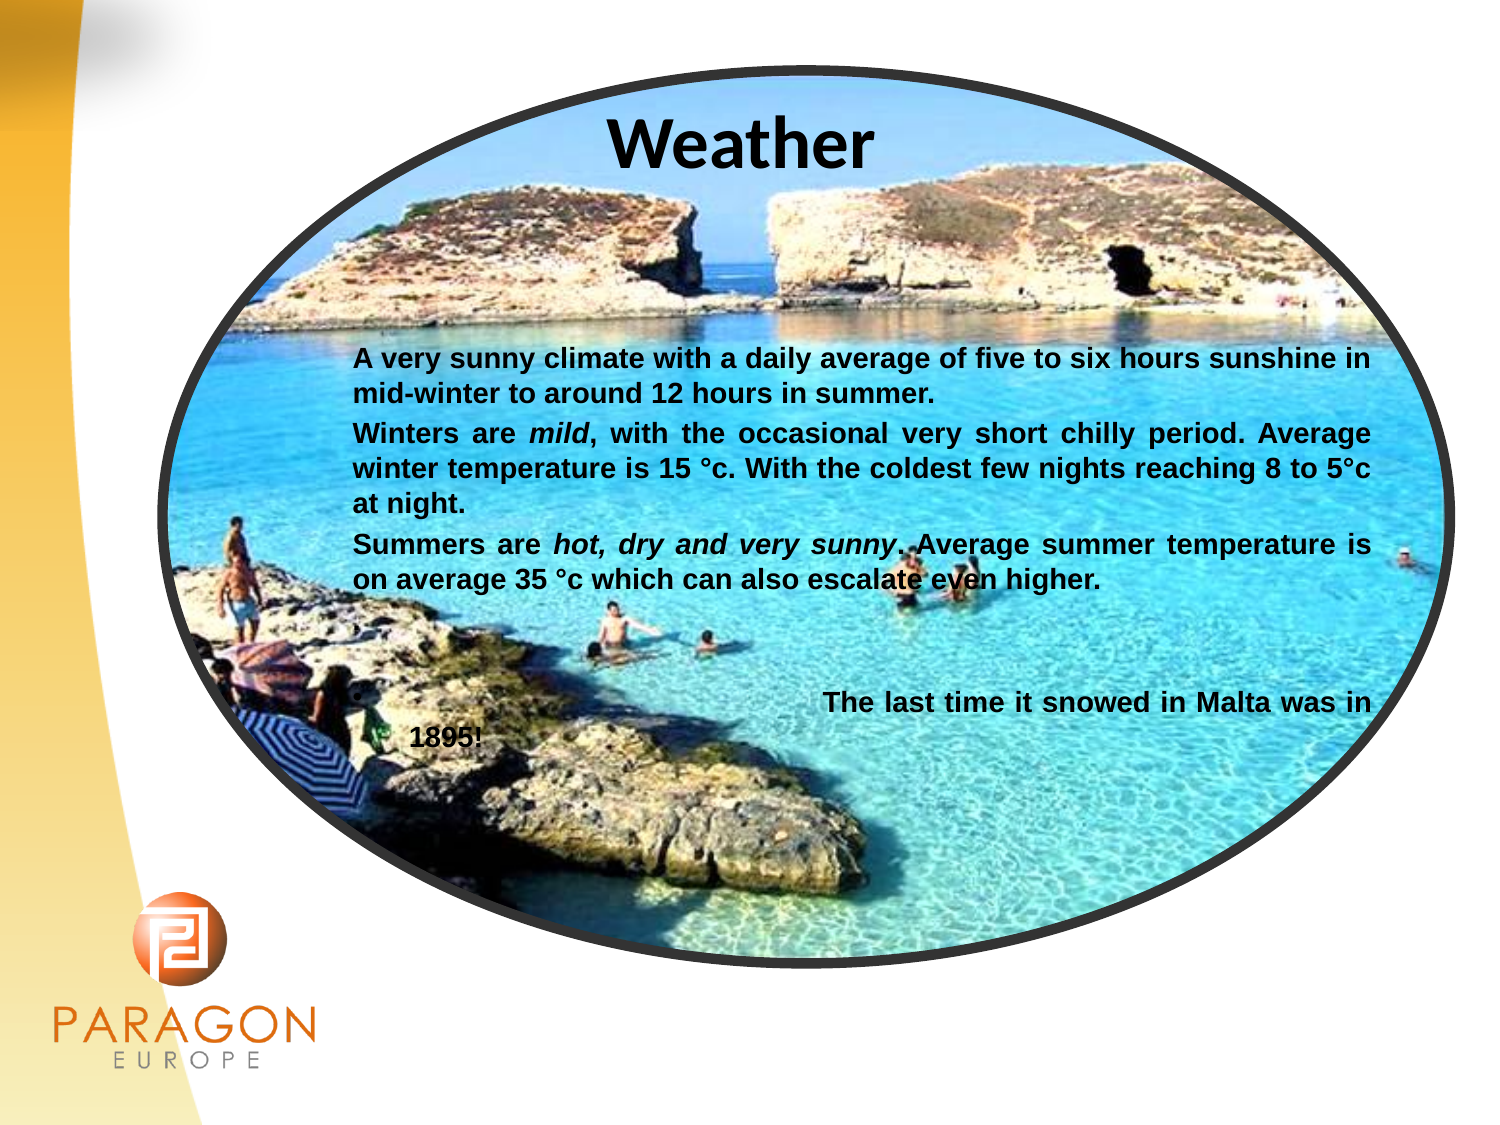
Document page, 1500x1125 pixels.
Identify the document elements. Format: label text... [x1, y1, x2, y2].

picture [0, 0, 1451, 1125]
title Weather [75, 45, 1425, 233]
